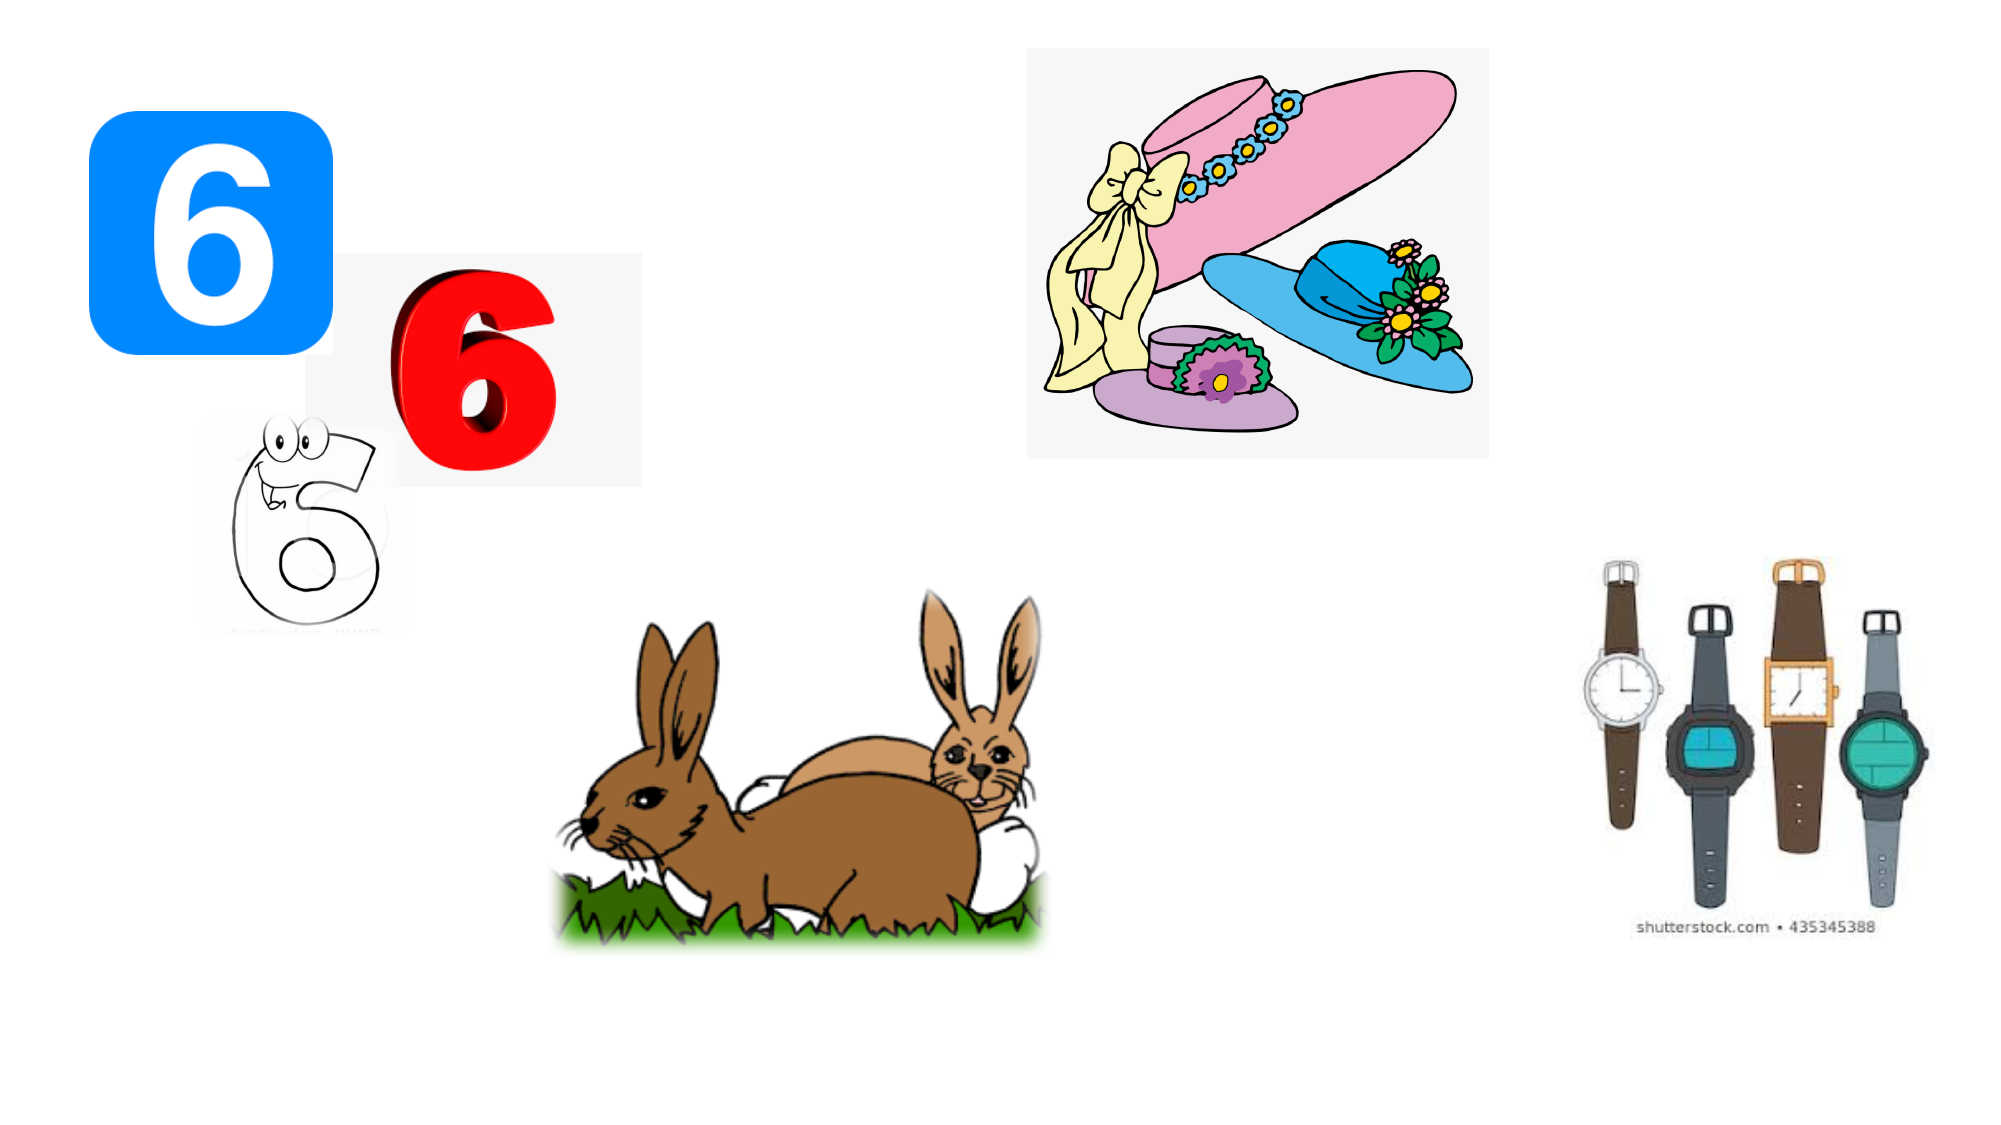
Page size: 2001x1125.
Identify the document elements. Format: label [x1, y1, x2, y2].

picture [1027, 48, 1489, 459]
picture [89, 111, 643, 639]
picture [1578, 556, 1935, 941]
picture [545, 579, 1054, 959]
